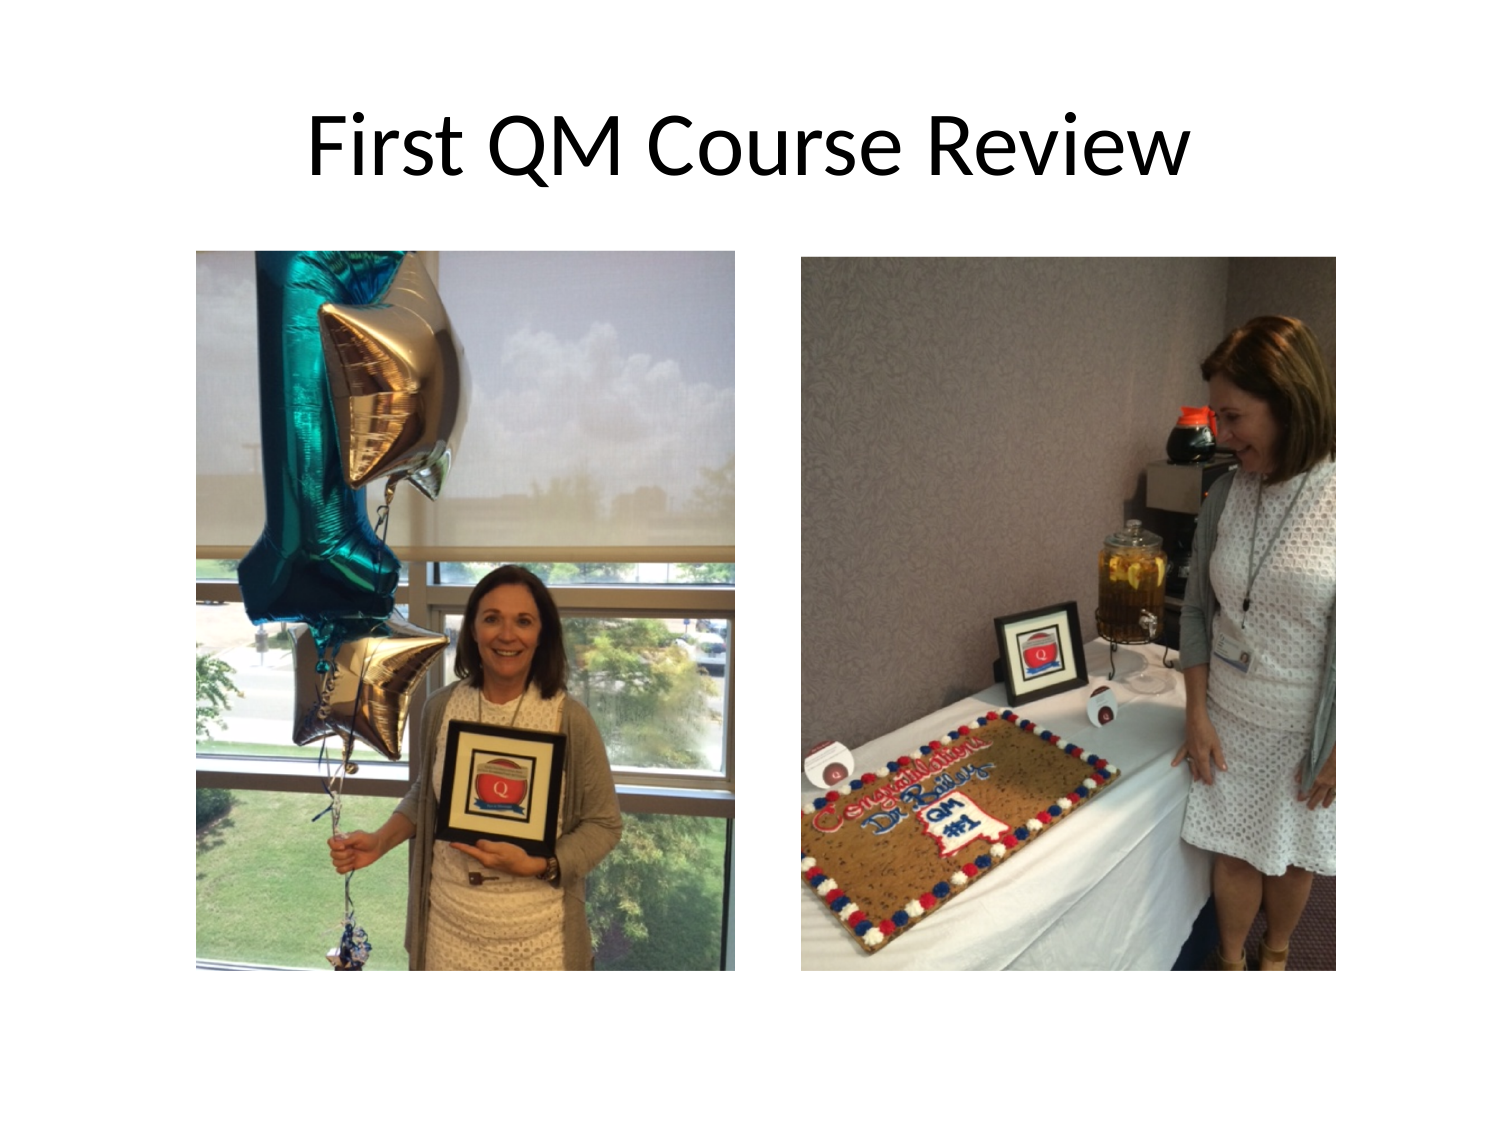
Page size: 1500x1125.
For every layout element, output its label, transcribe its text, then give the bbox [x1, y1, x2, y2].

picture [104, 251, 1425, 970]
title First QM Course Review [75, 45, 1425, 233]
